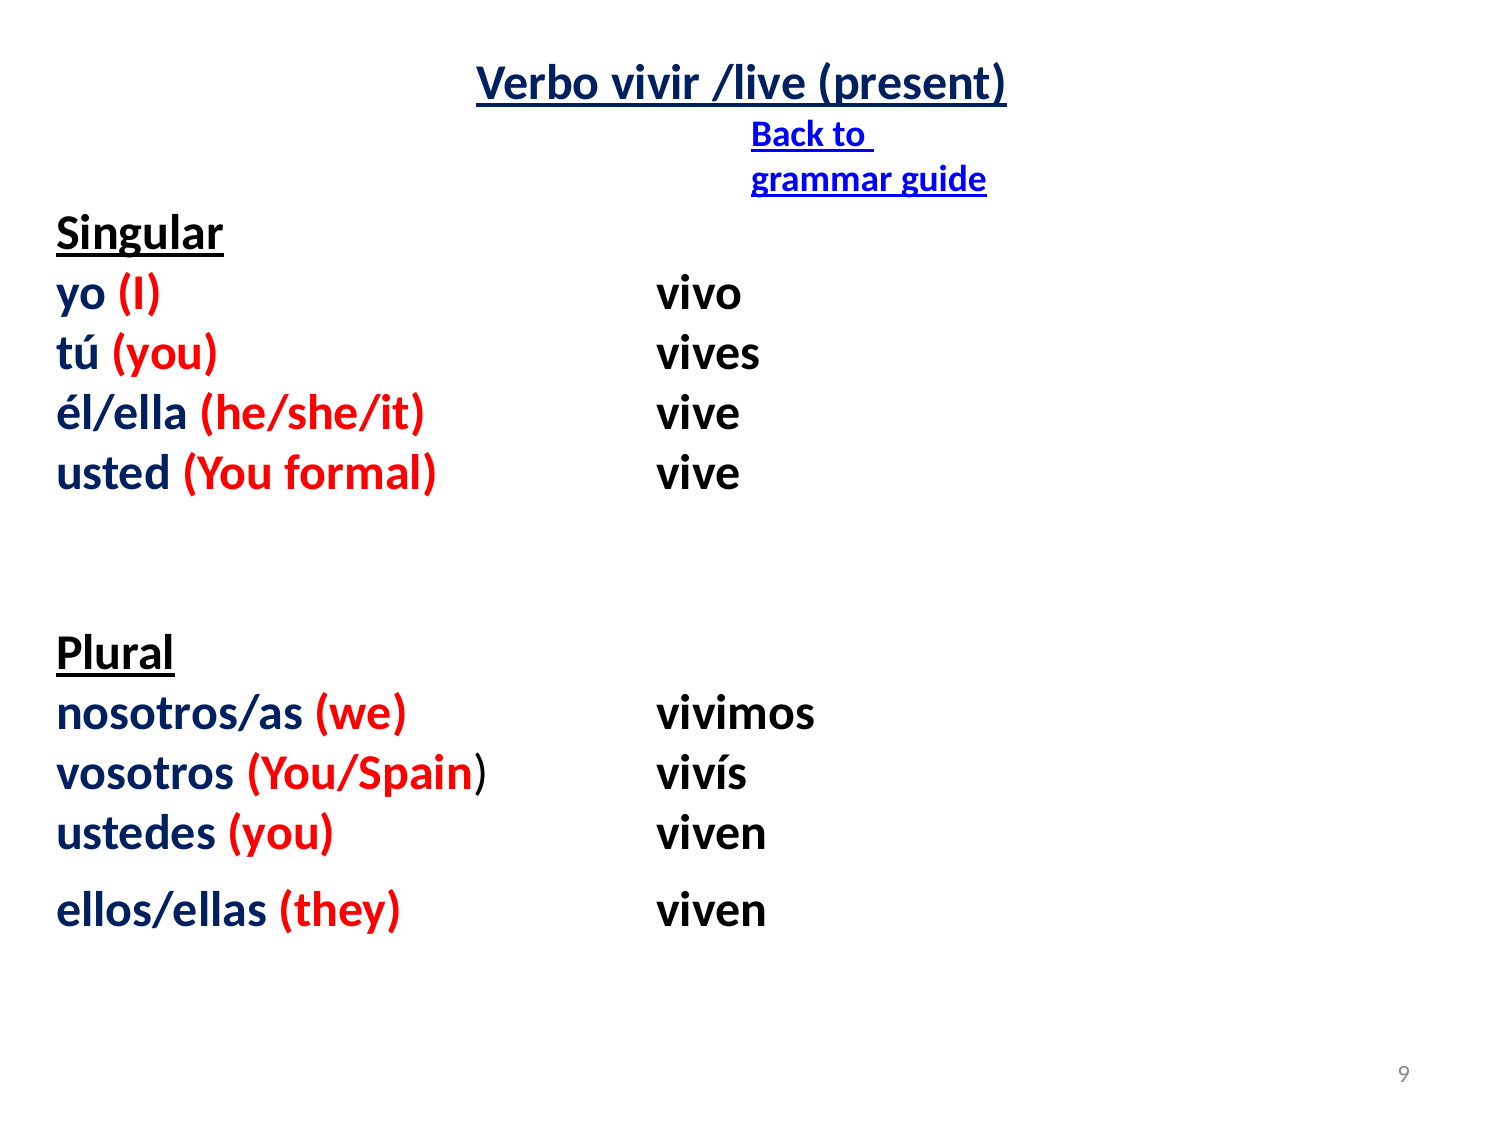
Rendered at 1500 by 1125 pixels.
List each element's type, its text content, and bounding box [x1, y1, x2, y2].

text_box Verbo vivir /live (present) Singular yo (I) vivo tú (you) vives él/ella (he/she/it) vive usted (You formal) vive Plural nosotros/as (we) vivimos vosotros (You/Spain) vivís ustedes (you) viven ellos/ellas (they) viven [41, 42, 1442, 948]
text_box Back to grammar guide [736, 101, 1014, 207]
slide_number 9 [1074, 1042, 1425, 1103]
